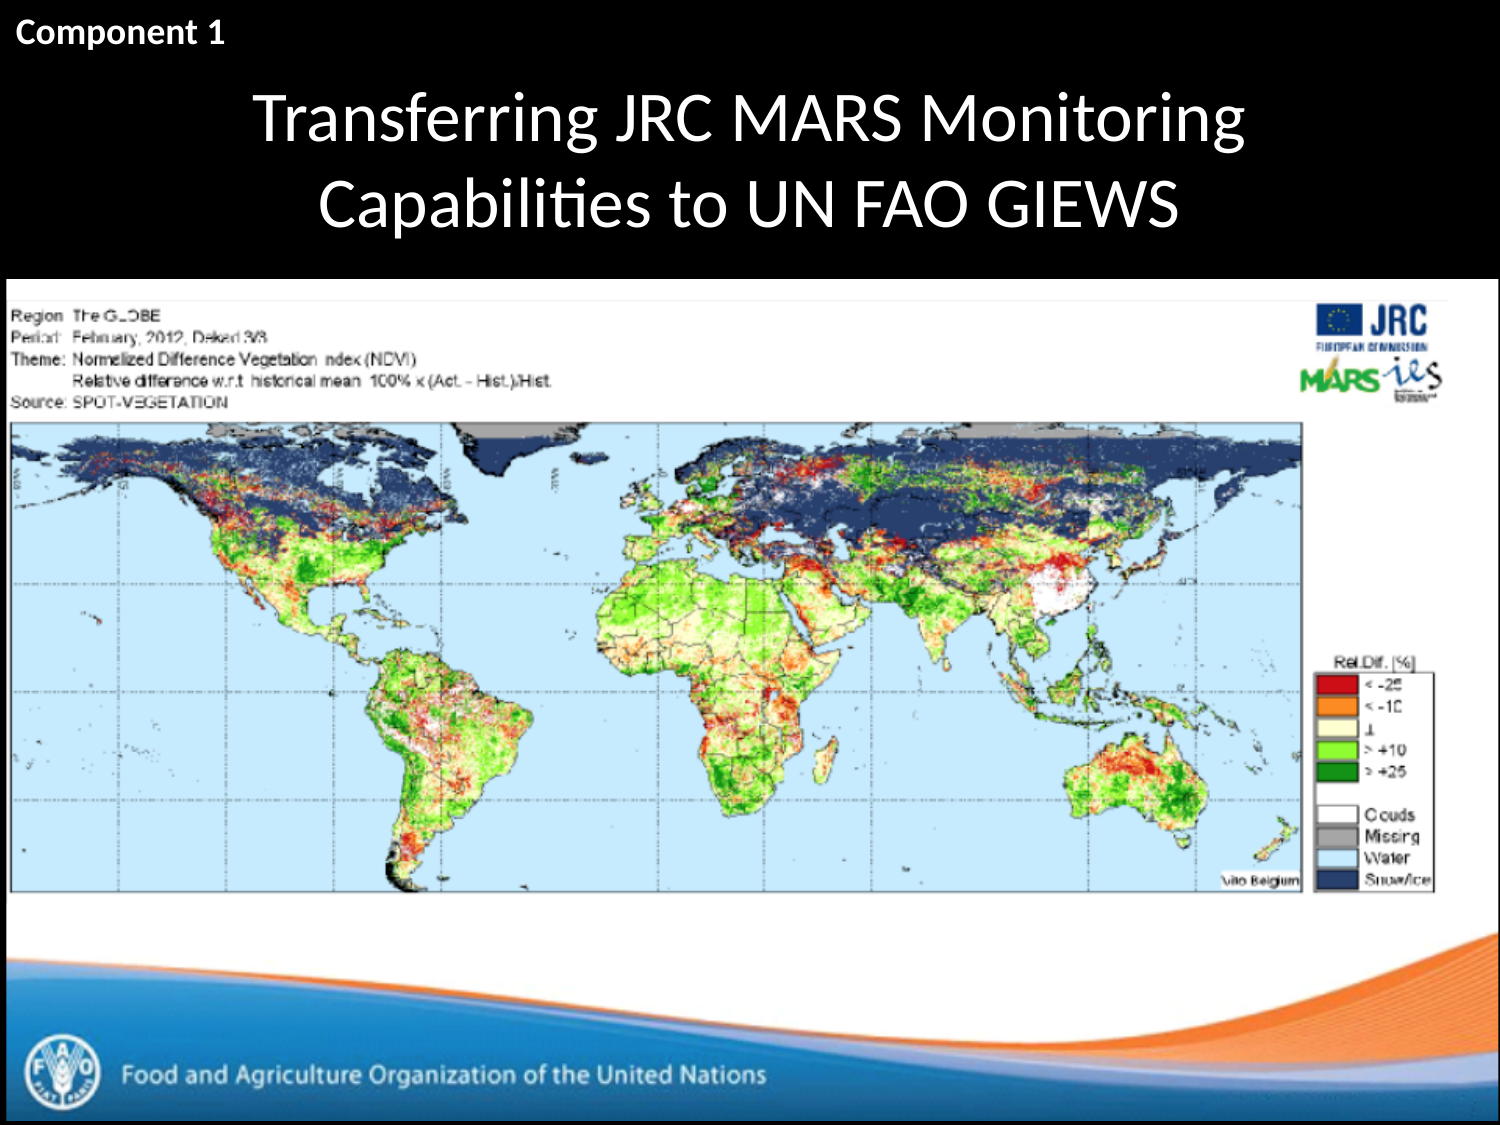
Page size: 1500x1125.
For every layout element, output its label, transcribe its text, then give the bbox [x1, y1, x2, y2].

title Transferring JRC MARS Monitoring Capabilities to UN FAO GIEWS [75, 61, 1425, 250]
text_box Component 1 [1, 0, 241, 60]
picture [5, 278, 1499, 1122]
